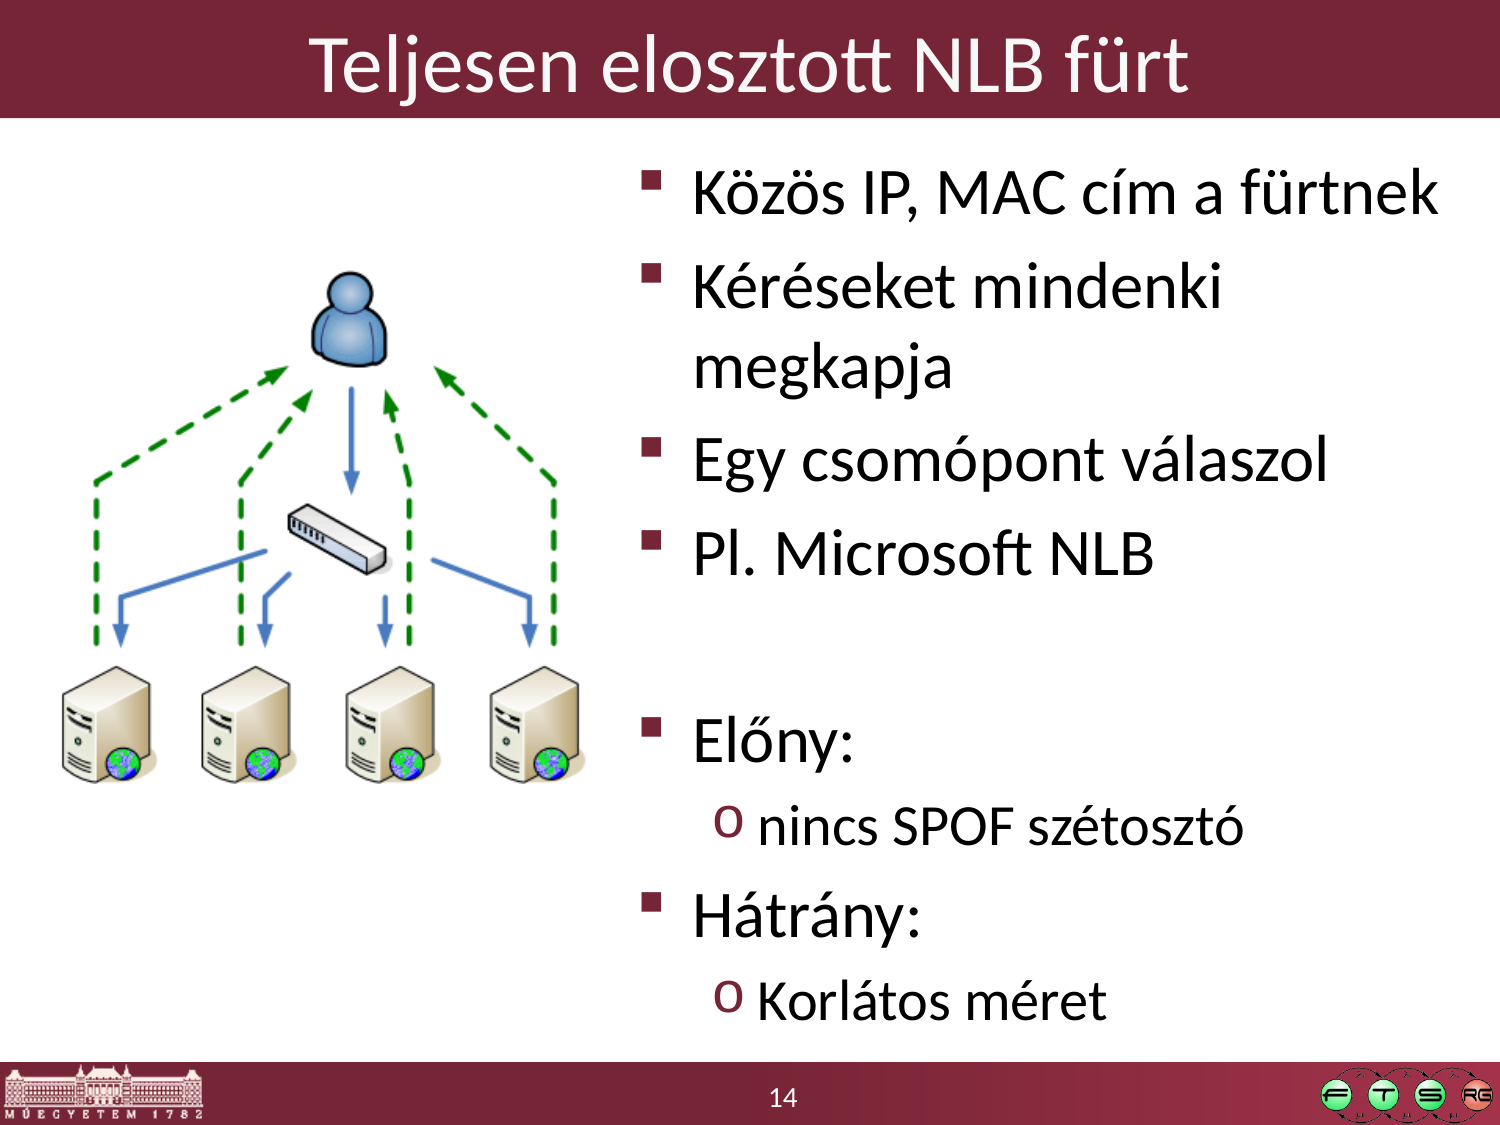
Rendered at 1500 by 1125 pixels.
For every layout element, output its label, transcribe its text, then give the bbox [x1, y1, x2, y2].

picture [1318, 1065, 1494, 1125]
picture [0, 1063, 209, 1123]
title Teljesen elosztott NLB fürt [0, 0, 1500, 119]
picture [28, 252, 598, 809]
list Közös IP, MAC cím a fürtnek Kéréseket mindenki megkapja Egy csomópont válaszol Pl. Microsoft NLB Előny: nincs SPOF szétosztó Hátrány: Korlátos méret [621, 140, 1477, 1048]
